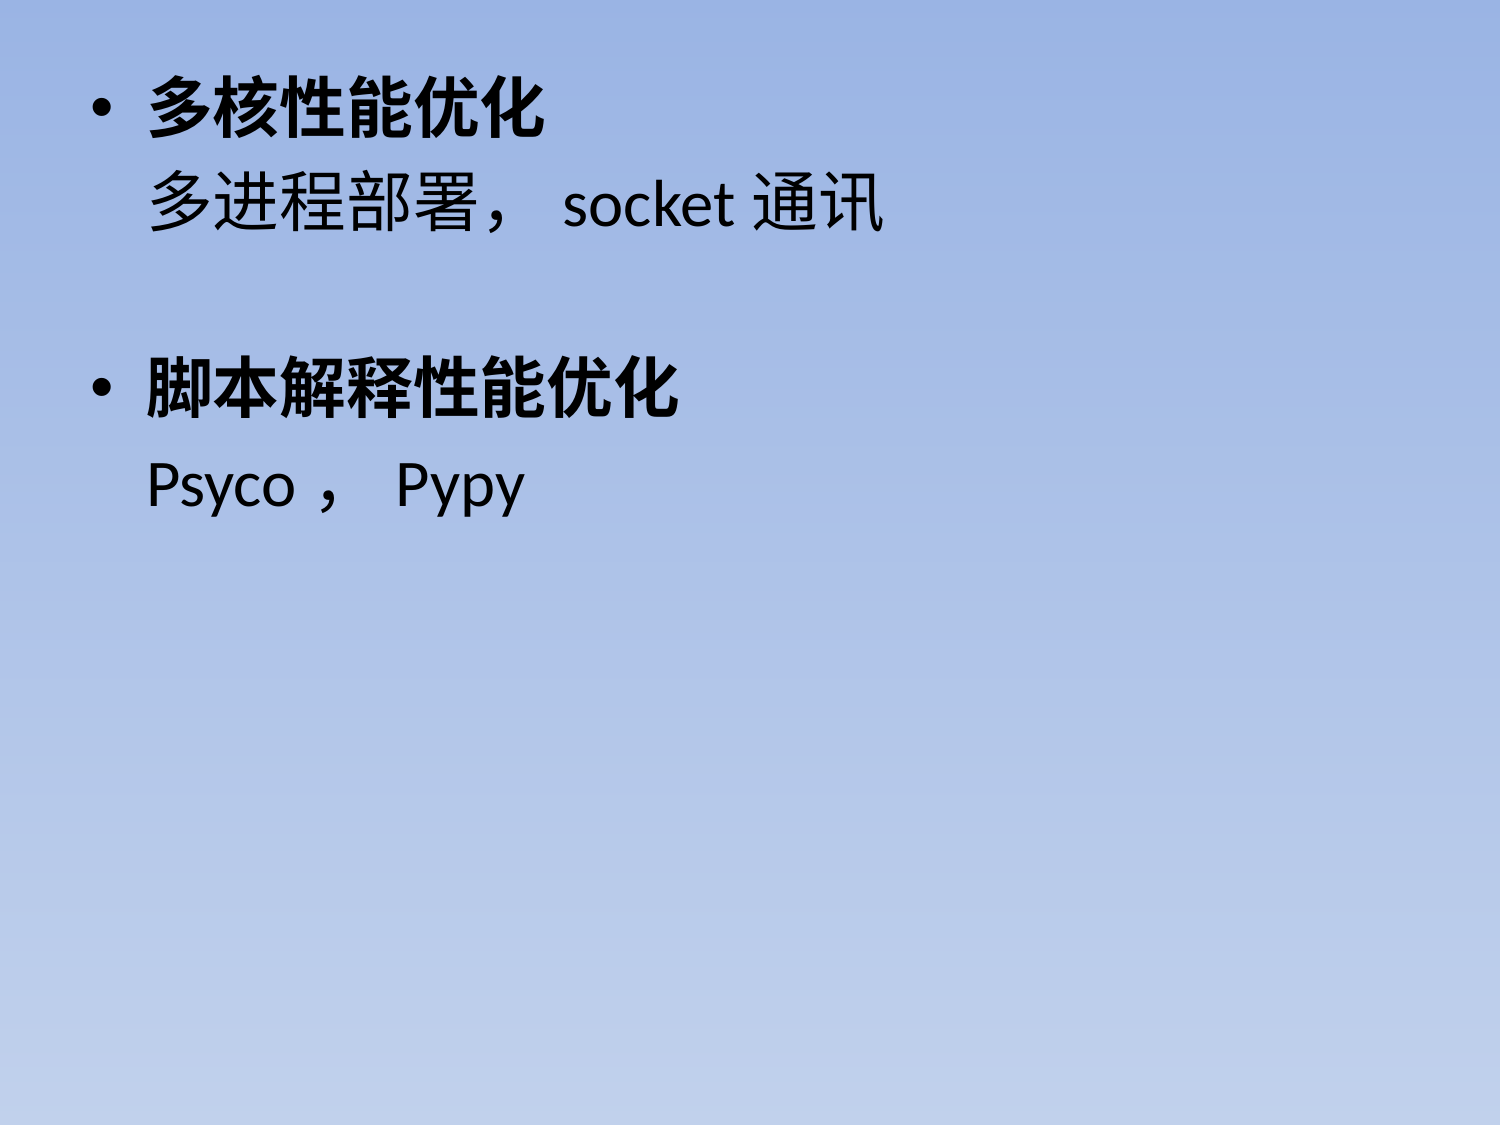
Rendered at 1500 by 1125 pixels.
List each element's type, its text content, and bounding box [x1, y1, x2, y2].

list 多核性能优化 多进程部署，socket通讯 脚本解释性能优化 Psyco，Pypy [75, 58, 1425, 1005]
